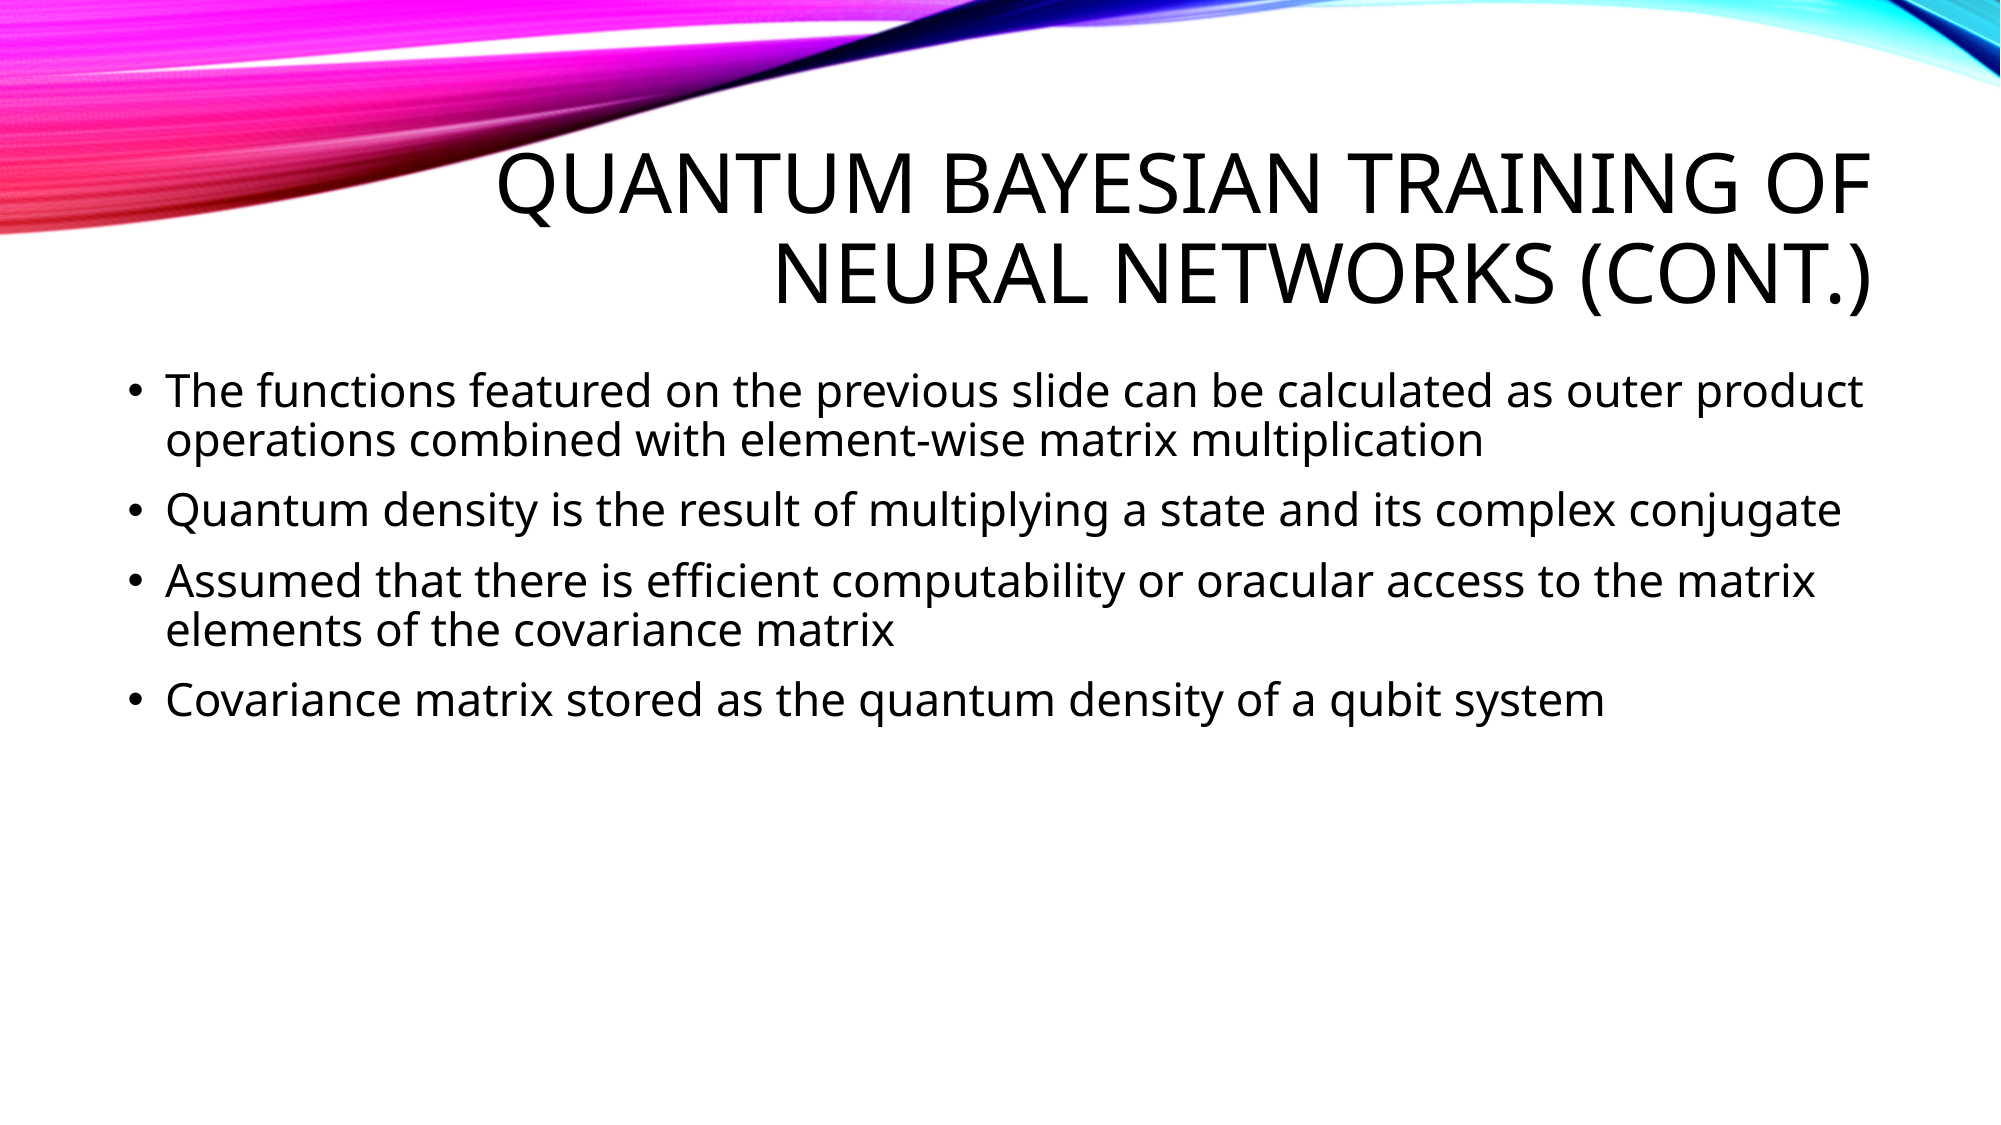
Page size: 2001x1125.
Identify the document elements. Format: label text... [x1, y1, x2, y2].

picture [1910, 0, 2000, 45]
picture [0, 0, 2000, 237]
title Quantum Bayesian Training of Neural Networks (cont.) [474, 125, 1888, 338]
list The functions featured on the previous slide can be calculated as outer product operations combined with element-wise matrix multiplication Quantum density is the result of multiplying a state and its complex conjugate Assumed that there is efficient computability or oracular access to the matrix elements of the covariance matrix Covariance matrix stored as the quantum density of a qubit system [112, 360, 1888, 1021]
picture [1890, 0, 2000, 75]
